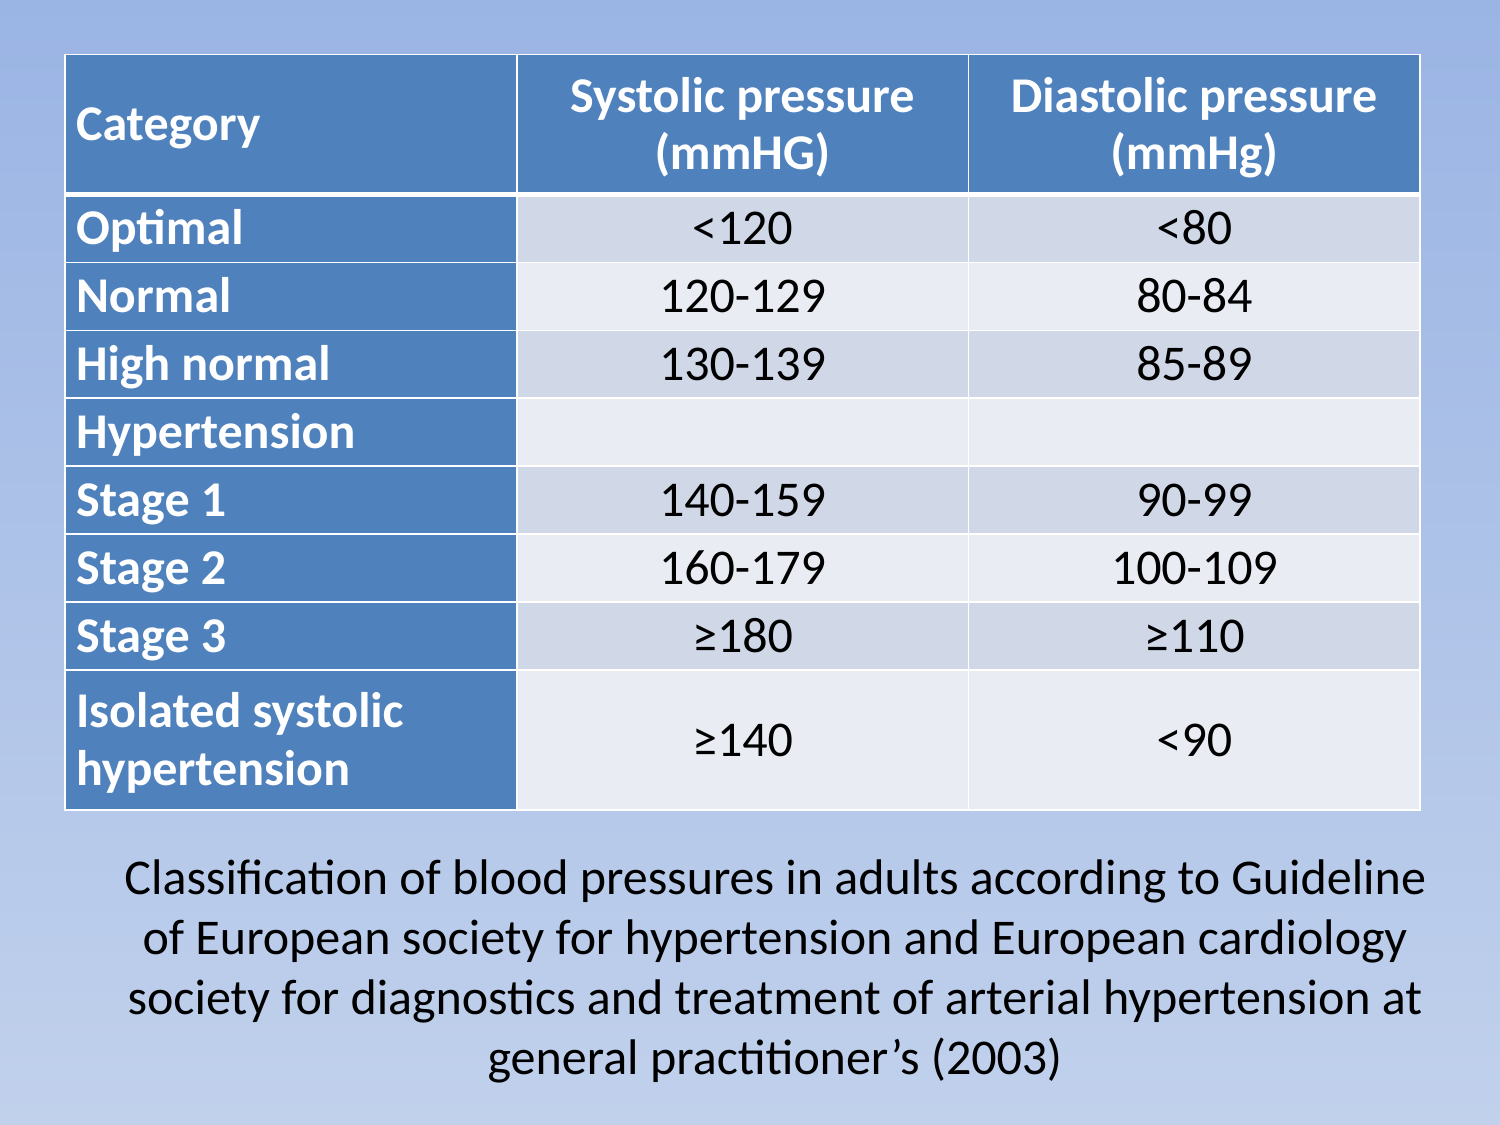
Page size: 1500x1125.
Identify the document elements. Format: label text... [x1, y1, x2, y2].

table_cell Stage 2 [66, 535, 516, 601]
table_cell <80 [969, 197, 1419, 262]
table_header Diastolic pressure (mmHg) [969, 55, 1419, 192]
table_cell 85-89 [969, 331, 1419, 397]
table_cell Stage 3 [66, 603, 516, 669]
table_cell <120 [518, 197, 968, 262]
table_cell Isolated systolic hypertension [66, 671, 516, 809]
table_cell 90-99 [969, 467, 1419, 533]
table_cell ≥140 [518, 671, 968, 809]
table_cell 120-129 [518, 263, 968, 330]
table_header Systolic pressure (mmHG) [518, 55, 968, 192]
table_cell <90 [969, 671, 1419, 809]
table_cell 160-179 [518, 535, 968, 601]
table_cell 100-109 [969, 535, 1419, 601]
table_cell Optimal [66, 197, 516, 262]
table_cell 130-139 [518, 331, 968, 397]
table_cell 80-84 [969, 263, 1419, 330]
table_cell 140-159 [518, 467, 968, 533]
table_cell [969, 399, 1419, 465]
title Classification of blood pressures in adults according to Guideline of European society for hypertension and European cardiology society for diagnostics and treatment of arterial hypertension at general practitioner’s (2003) [100, 871, 1451, 1059]
table_cell ≥180 [518, 603, 968, 669]
table_cell High normal [66, 331, 516, 397]
table_cell Stage 1 [66, 467, 516, 533]
table_header Category [66, 55, 516, 192]
table_cell [518, 399, 968, 465]
table_cell ≥110 [969, 603, 1419, 669]
table_cell Normal [66, 263, 516, 330]
table_cell Hypertension [66, 399, 516, 465]
